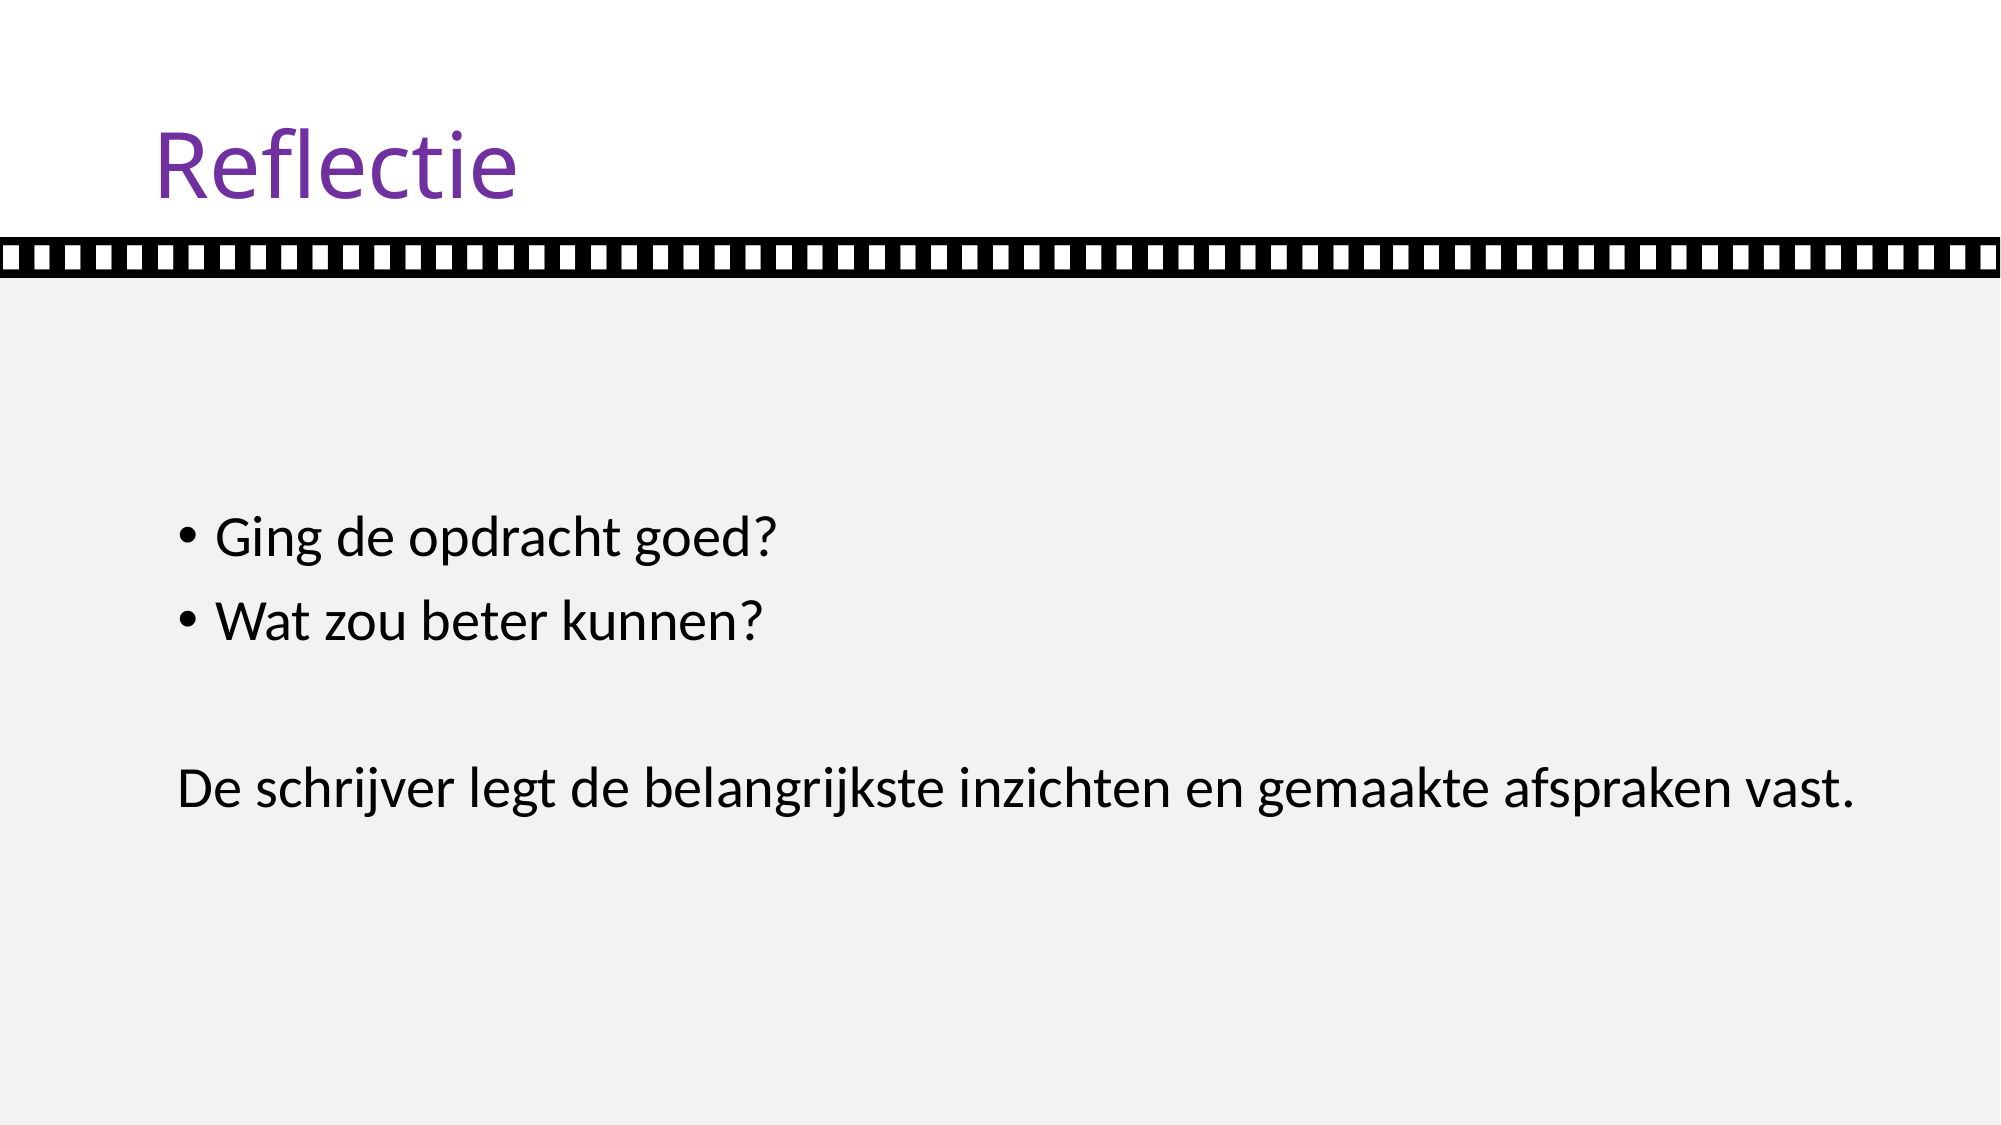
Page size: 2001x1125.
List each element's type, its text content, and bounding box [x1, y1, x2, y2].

title Reflectie [137, 59, 1863, 278]
text_box Ging de opdracht goed? Wat zou beter kunnen? De schrijver legt de belangrijkste inzichten en gemaakte afspraken vast. [162, 324, 1888, 1039]
picture [0, 237, 137, 278]
picture [1863, 237, 2001, 278]
